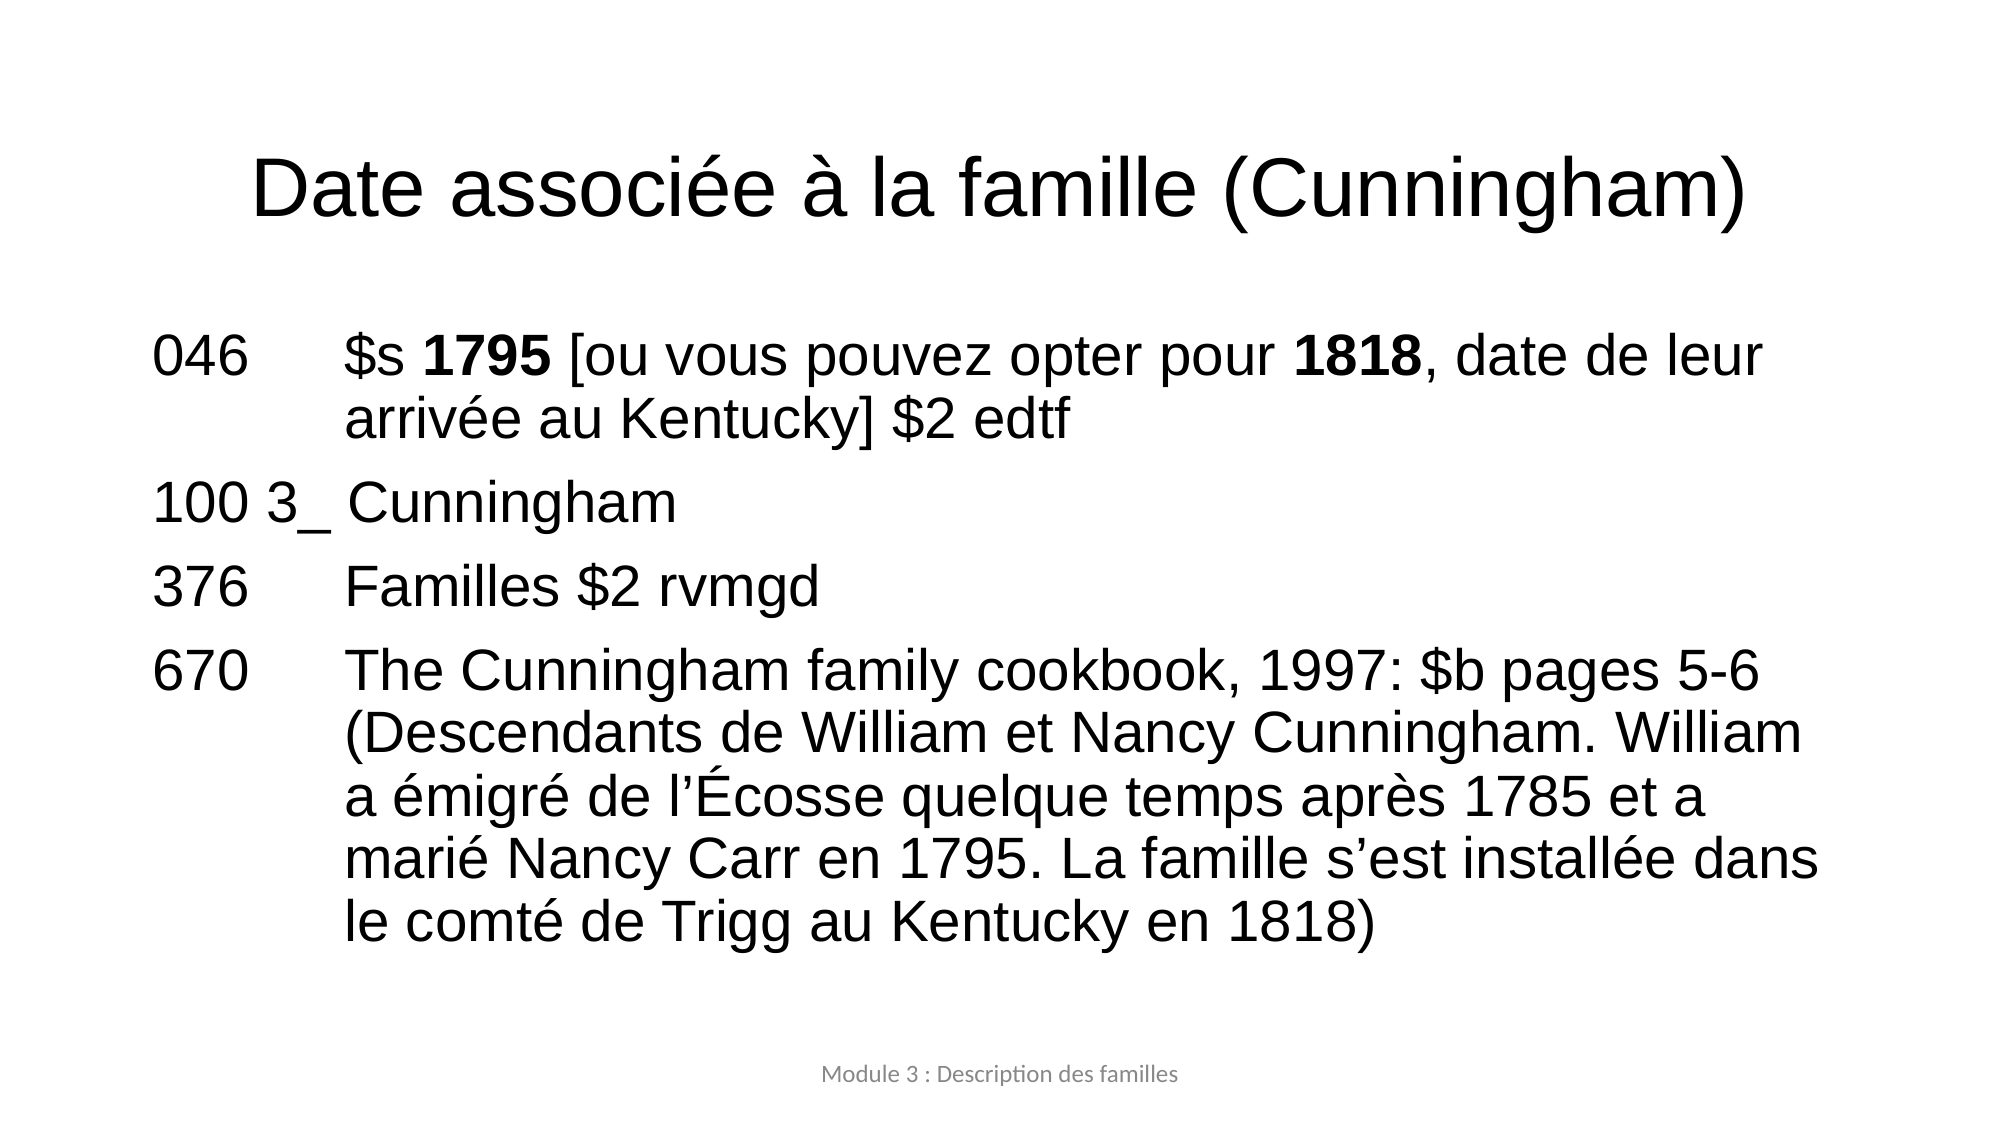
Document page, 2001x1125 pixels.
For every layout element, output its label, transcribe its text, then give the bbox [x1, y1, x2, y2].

title Date associée à la famille (Cunningham) [137, 100, 1863, 278]
list 046 $s 1795 [ou vous pouvez opter pour 1818, date de leur arrivée au Kentucky] $2 edtf 100 3_ Cunningham 376 Familles $2 rvmgd 670 The Cunningham family cookbook, 1997: $b pages 5-6 (Descendants de William et Nancy Cunningham. William a émigré de l’Écosse quelque temps après 1785 et a marié Nancy Carr en 1795. La famille s’est installée dans le comté de Trigg au Kentucky en 1818) [137, 317, 1863, 1014]
footer Module 3 : Description des familles [662, 1042, 1338, 1103]
